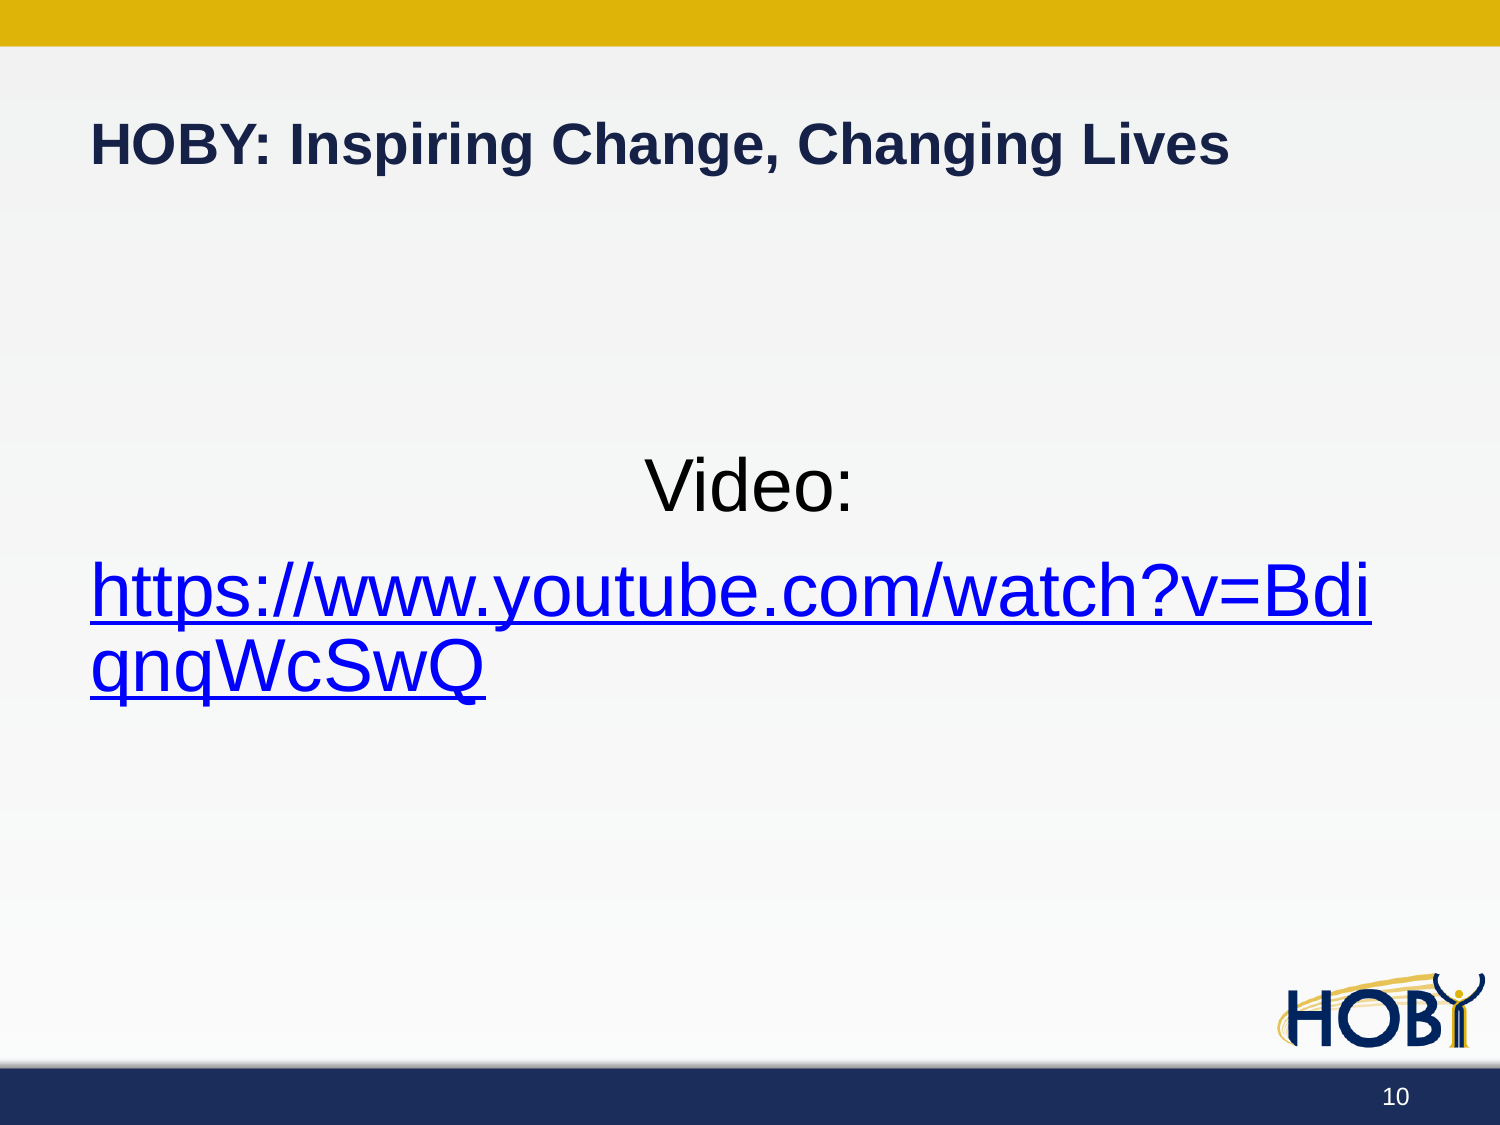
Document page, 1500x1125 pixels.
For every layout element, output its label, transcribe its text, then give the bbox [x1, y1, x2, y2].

slide_number 10 [1074, 1079, 1425, 1112]
list Video: https://www.youtube.com/watch?v=BdiqnqWcSwQ [75, 219, 1425, 962]
title HOBY: Inspiring Change, Changing Lives [75, 93, 1425, 190]
picture [0, 0, 1500, 1125]
